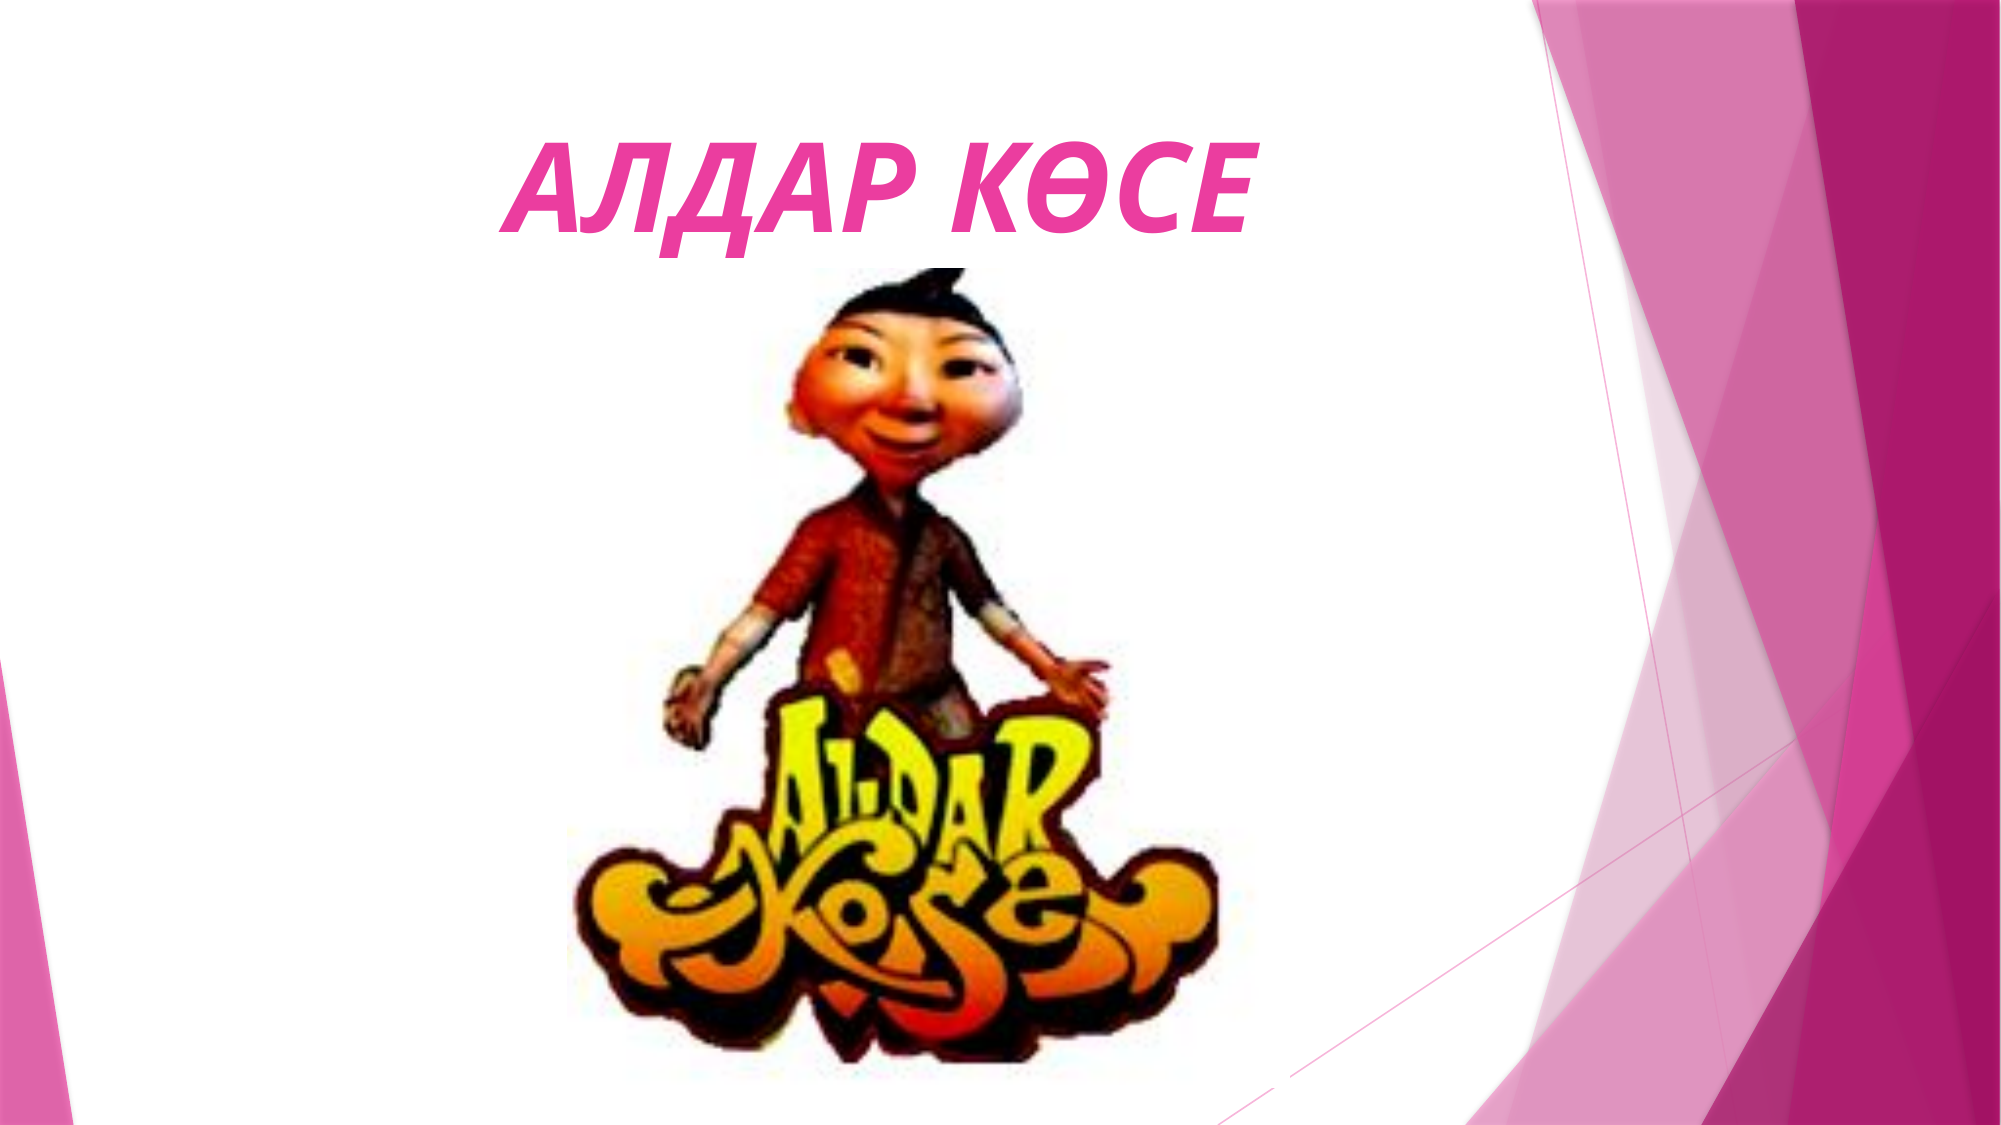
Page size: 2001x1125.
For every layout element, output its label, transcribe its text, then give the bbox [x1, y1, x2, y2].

title АЛДАР КӨСЕ [111, 99, 1522, 317]
picture [567, 267, 1291, 1089]
